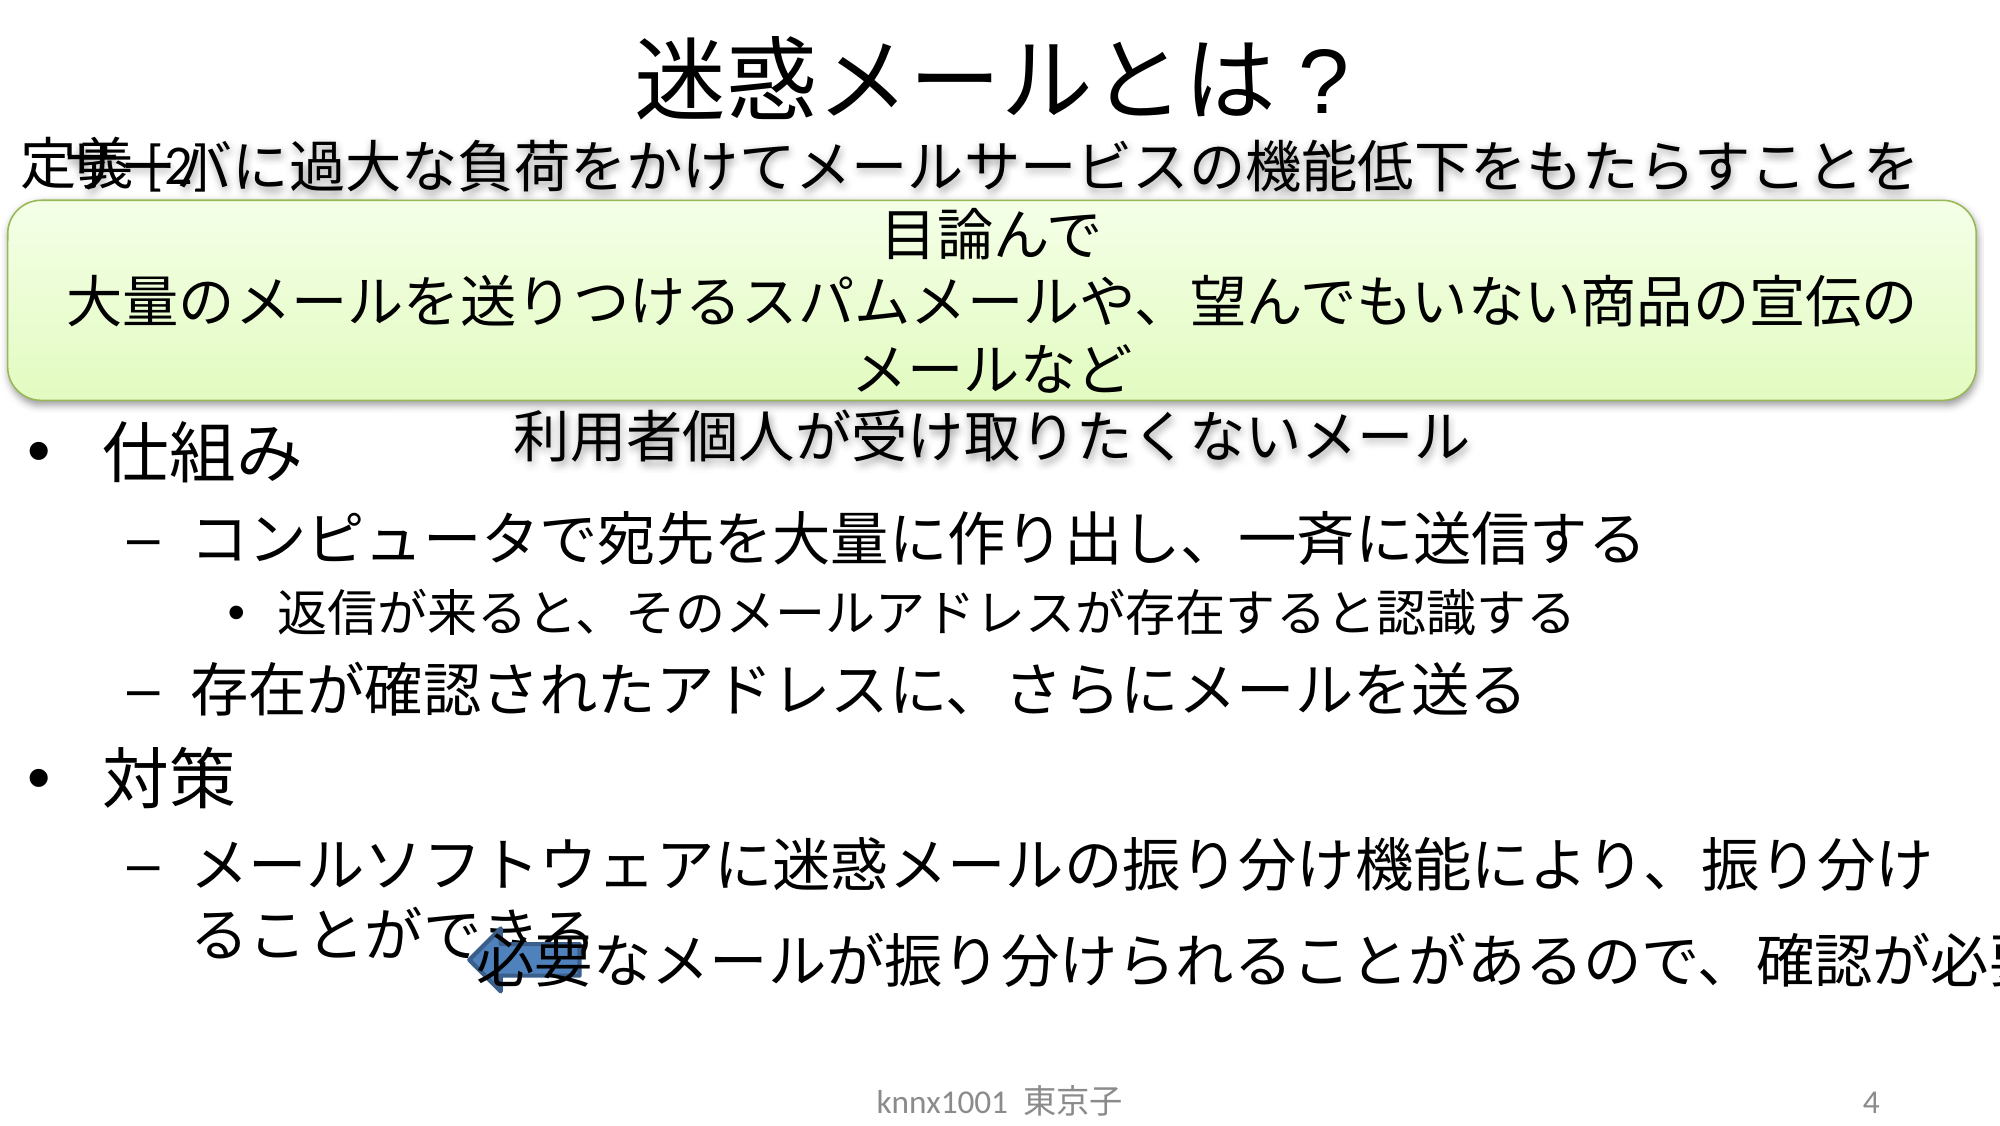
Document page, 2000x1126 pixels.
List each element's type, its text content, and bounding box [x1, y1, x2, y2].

text_box サーバに過大な負荷をかけてメールサービスの機能低下をもたらすことを目論んで 大量のメールを送りつけるスパムメールや、望んでもいない商品の宣伝のメールなど 利用者個人が受け取りたくないメール [6, 199, 1977, 402]
slide_number 4 [1433, 1069, 1900, 1126]
list 仕組み コンピュータで宛先を大量に作り出し、一斉に送信する 返信が来ると、そのメールアドレスが存在すると認識する 存在が確認されたアドレスに、さらにメールを送る 対策 メールソフトウェアに迷惑メールの振り分け機能により、振り分けることができる [7, 400, 1977, 1067]
footer knnx1001 東京子 [683, 1069, 1317, 1126]
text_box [468, 916, 1946, 1004]
title 迷惑メールとは? [7, 0, 1977, 153]
text_box 定義[2] [0, 117, 230, 206]
